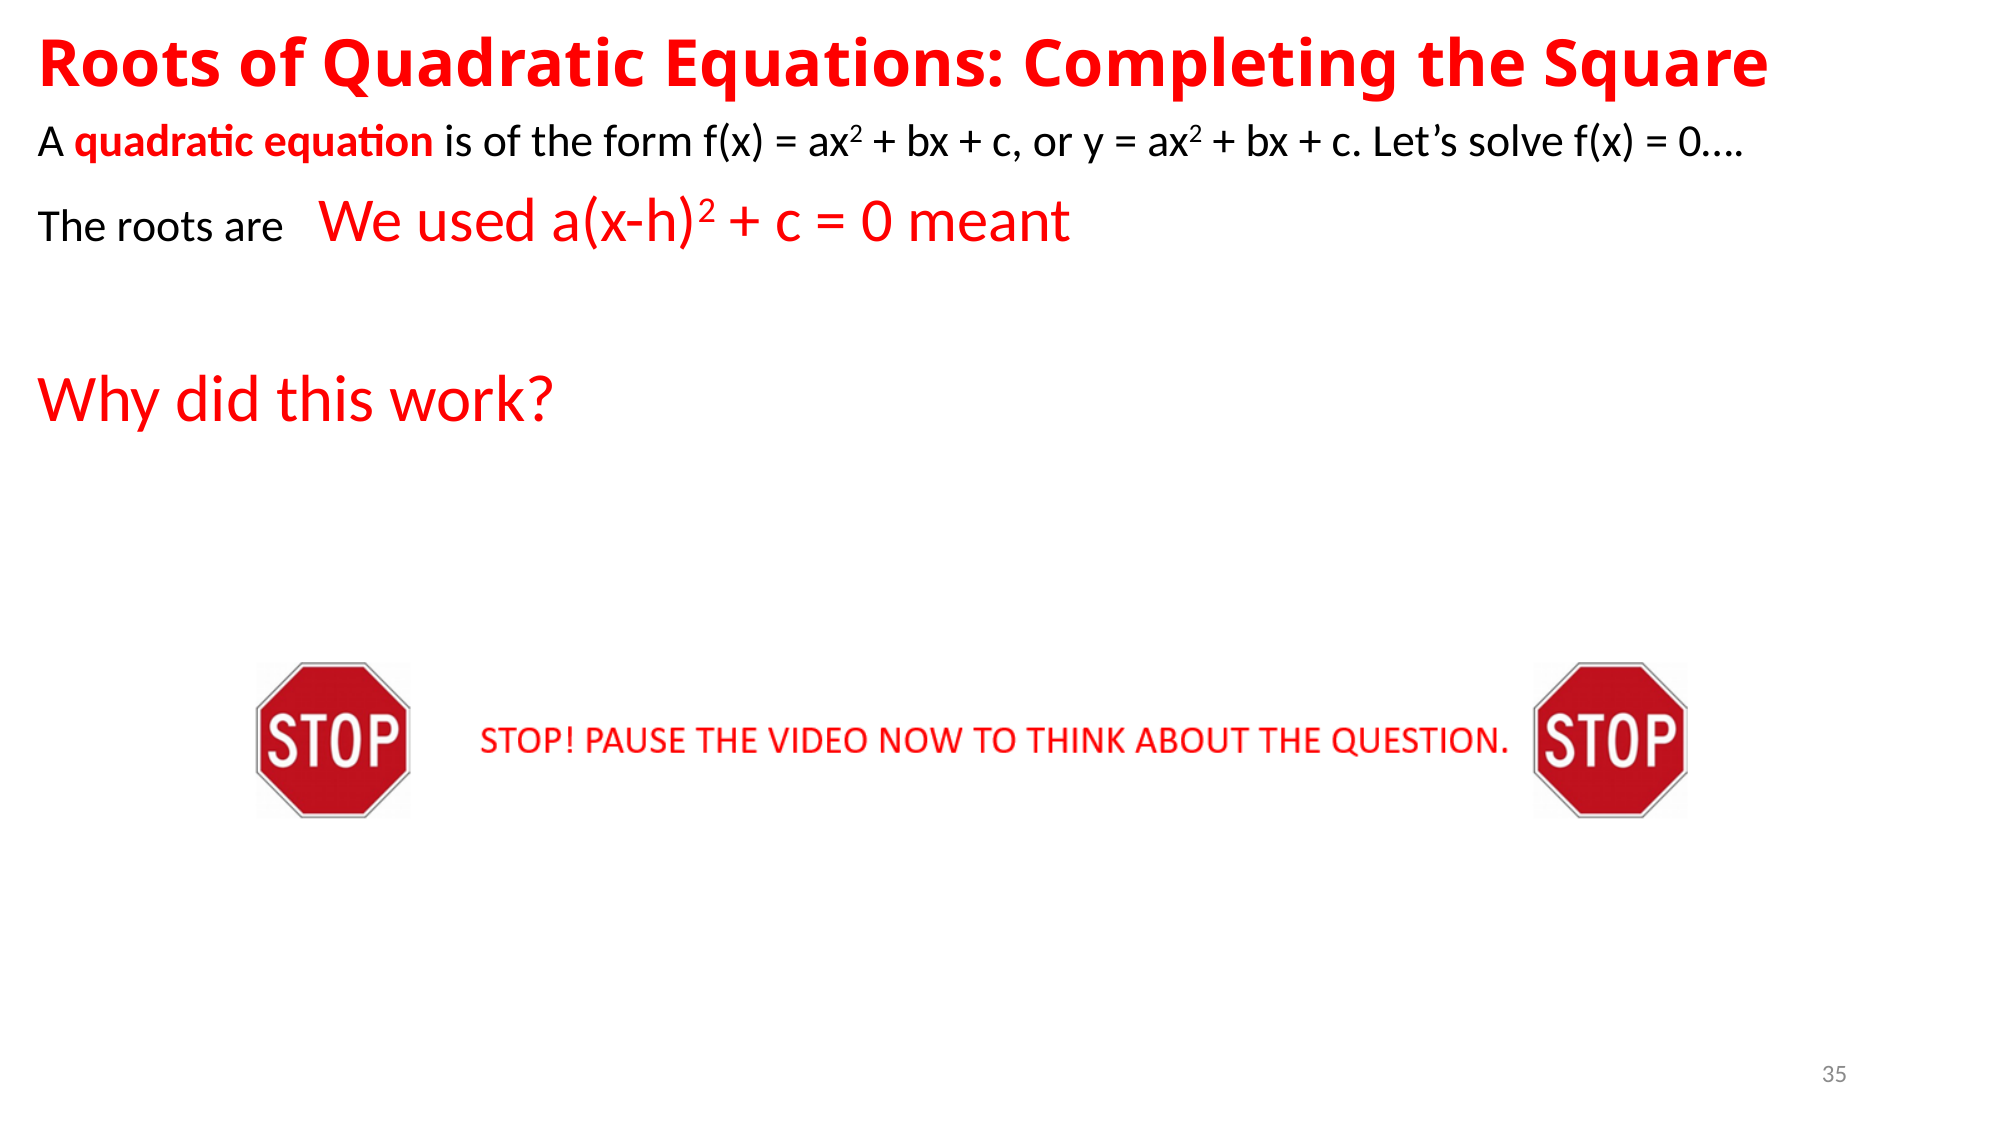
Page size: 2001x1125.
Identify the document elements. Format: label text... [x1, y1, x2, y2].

picture [238, 651, 1713, 836]
slide_number 35 [1412, 1042, 1863, 1103]
title Roots of Quadratic Equations: Completing the Square [22, 22, 1911, 110]
